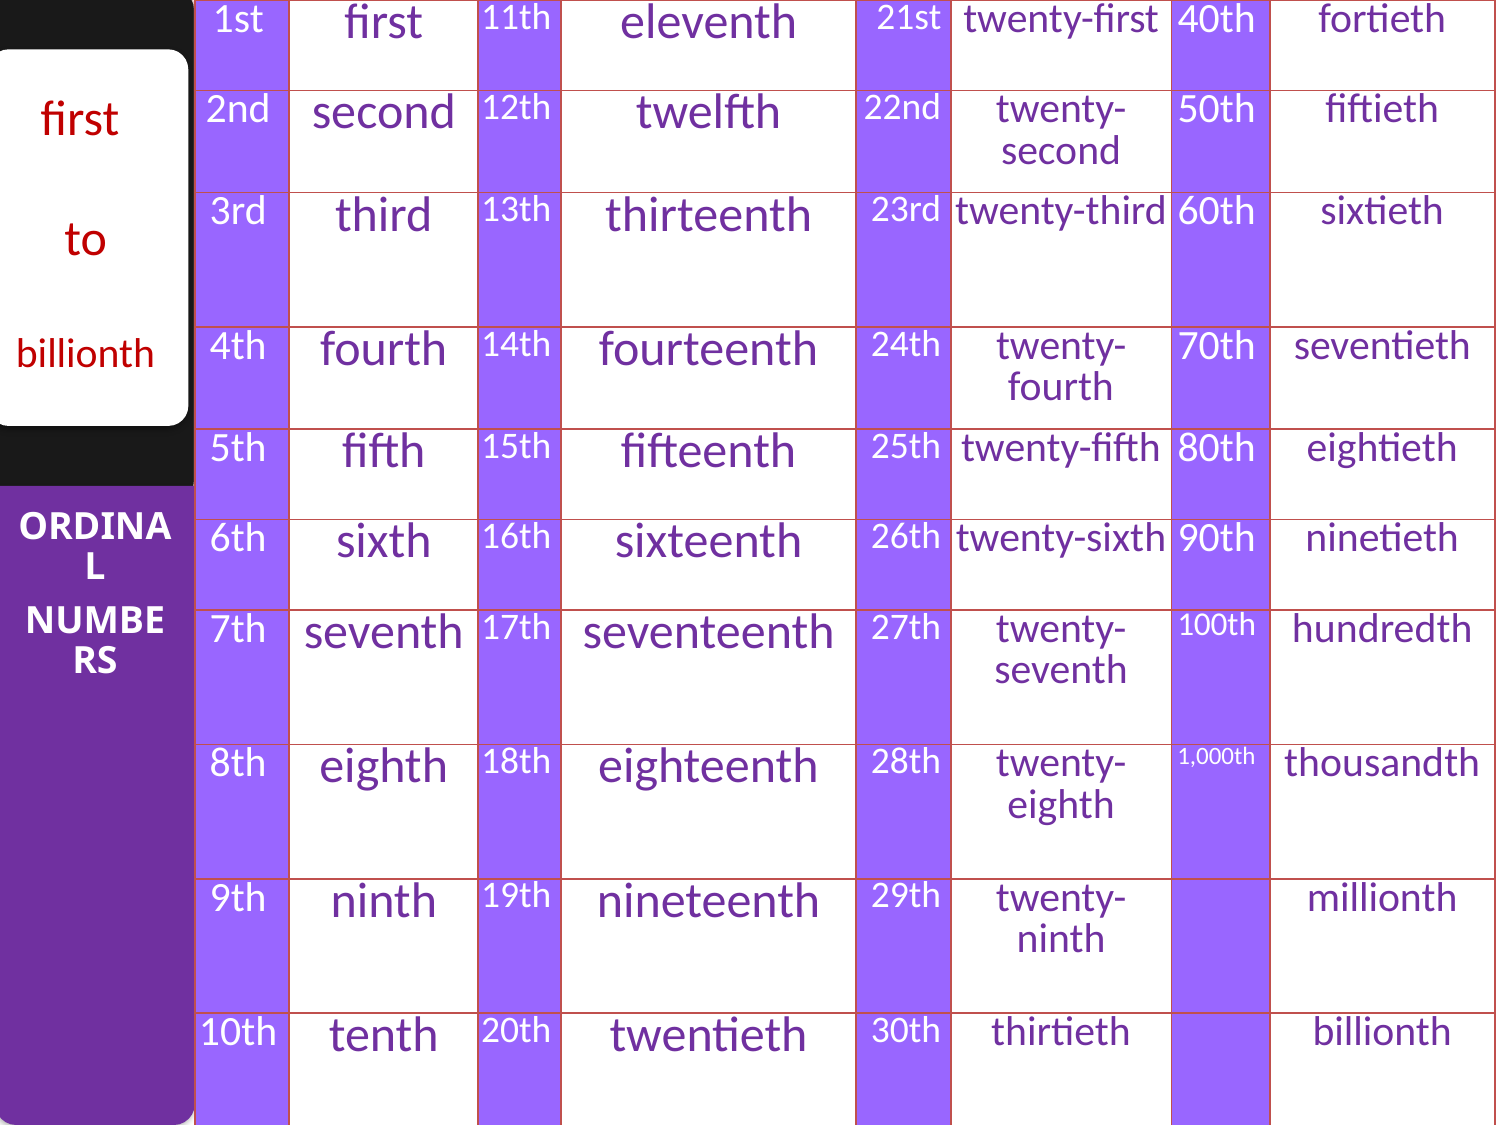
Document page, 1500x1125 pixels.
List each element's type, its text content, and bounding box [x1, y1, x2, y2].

table_cell billionth [1271, 1014, 1494, 1125]
table_cell 4th [201, 328, 288, 428]
table_cell 23rd [857, 193, 950, 326]
table_cell 15th [479, 430, 560, 519]
table_header 40th [1172, 1, 1269, 90]
table_cell ninth [290, 880, 477, 1012]
table_cell 25th [857, 430, 950, 519]
table_cell 5th [201, 430, 288, 519]
table_cell twentieth [562, 1014, 855, 1125]
table_cell 12th [479, 91, 560, 192]
table_cell [1172, 880, 1269, 1012]
table_cell 22nd [857, 91, 950, 192]
table_cell 29th [857, 880, 950, 1012]
table_cell third [290, 193, 477, 326]
table_cell 10th [200, 1014, 288, 1125]
table_cell eighth [290, 745, 477, 878]
table_cell 3rd [201, 193, 288, 326]
table_cell thirtieth [952, 1014, 1171, 1125]
table_header twenty-first [952, 1, 1171, 90]
table_cell 18th [479, 745, 560, 878]
table_cell 7th [201, 611, 288, 744]
table_cell 13th [479, 193, 560, 326]
table_cell 2nd [201, 91, 288, 192]
table_cell twenty-fifth [952, 430, 1171, 519]
table_cell 16th [479, 520, 560, 609]
table_cell 70th [1172, 328, 1269, 428]
table_cell seventeenth [562, 611, 855, 744]
table_cell 8th [201, 745, 288, 878]
table_cell eighteenth [562, 745, 855, 878]
table_cell millionth [1271, 880, 1494, 1012]
table_cell 9th [201, 880, 288, 1012]
table_cell twenty-ninth [952, 880, 1171, 1012]
table_cell twenty-eighth [952, 745, 1171, 878]
table_cell fifteenth [562, 430, 855, 519]
table_cell second [290, 91, 477, 192]
table_cell fifth [290, 430, 477, 519]
table_cell 60th [1172, 193, 1269, 326]
table_cell twenty-seventh [952, 611, 1171, 744]
table_cell twenty-second [952, 91, 1171, 192]
table_cell 24th [857, 328, 950, 428]
table_header first [290, 1, 477, 90]
table_cell 90th [1172, 520, 1269, 609]
table_header 11th [479, 1, 560, 90]
table_cell seventh [290, 611, 477, 744]
table_cell thirteenth [562, 193, 855, 326]
table_cell sixteenth [562, 520, 855, 609]
table_cell 6th [201, 520, 288, 609]
table_cell fourteenth [562, 328, 855, 428]
table_cell 28th [857, 745, 950, 878]
table_cell 26th [857, 520, 950, 609]
table_cell 80th [1172, 430, 1269, 519]
table_cell thousandth [1271, 745, 1494, 878]
table_header fortieth [1271, 1, 1494, 90]
table_cell 30th [857, 1014, 950, 1125]
table_cell 17th [479, 611, 560, 744]
table_cell twenty-fourth [952, 328, 1171, 428]
table_cell hundredth [1271, 611, 1494, 744]
table_header 21st [857, 1, 950, 90]
table_cell [1172, 1014, 1269, 1125]
table_cell 14th [479, 328, 560, 428]
table_cell 50th [1172, 91, 1269, 192]
table_cell seventieth [1271, 328, 1494, 428]
table_cell twenty-sixth [952, 520, 1171, 609]
table_cell eightieth [1271, 430, 1494, 519]
table_cell nineteenth [562, 880, 855, 1012]
table_cell sixth [290, 520, 477, 609]
table_cell twenty-third [952, 193, 1171, 326]
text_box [0, 0, 195, 1125]
table_cell twelfth [562, 91, 855, 192]
table_cell tenth [290, 1014, 477, 1125]
table_cell ninetieth [1271, 520, 1494, 609]
table_cell 19th [479, 880, 560, 1012]
table_header eleventh [562, 1, 855, 90]
table_cell 27th [857, 611, 950, 744]
table_cell sixtieth [1271, 193, 1494, 326]
table_cell fiftieth [1271, 91, 1494, 192]
table_cell fourth [290, 328, 477, 428]
table_cell 1,000th [1172, 745, 1269, 878]
table_header 1st [201, 1, 288, 90]
table_cell 100th [1172, 611, 1269, 744]
table_cell 20th [479, 1014, 560, 1125]
